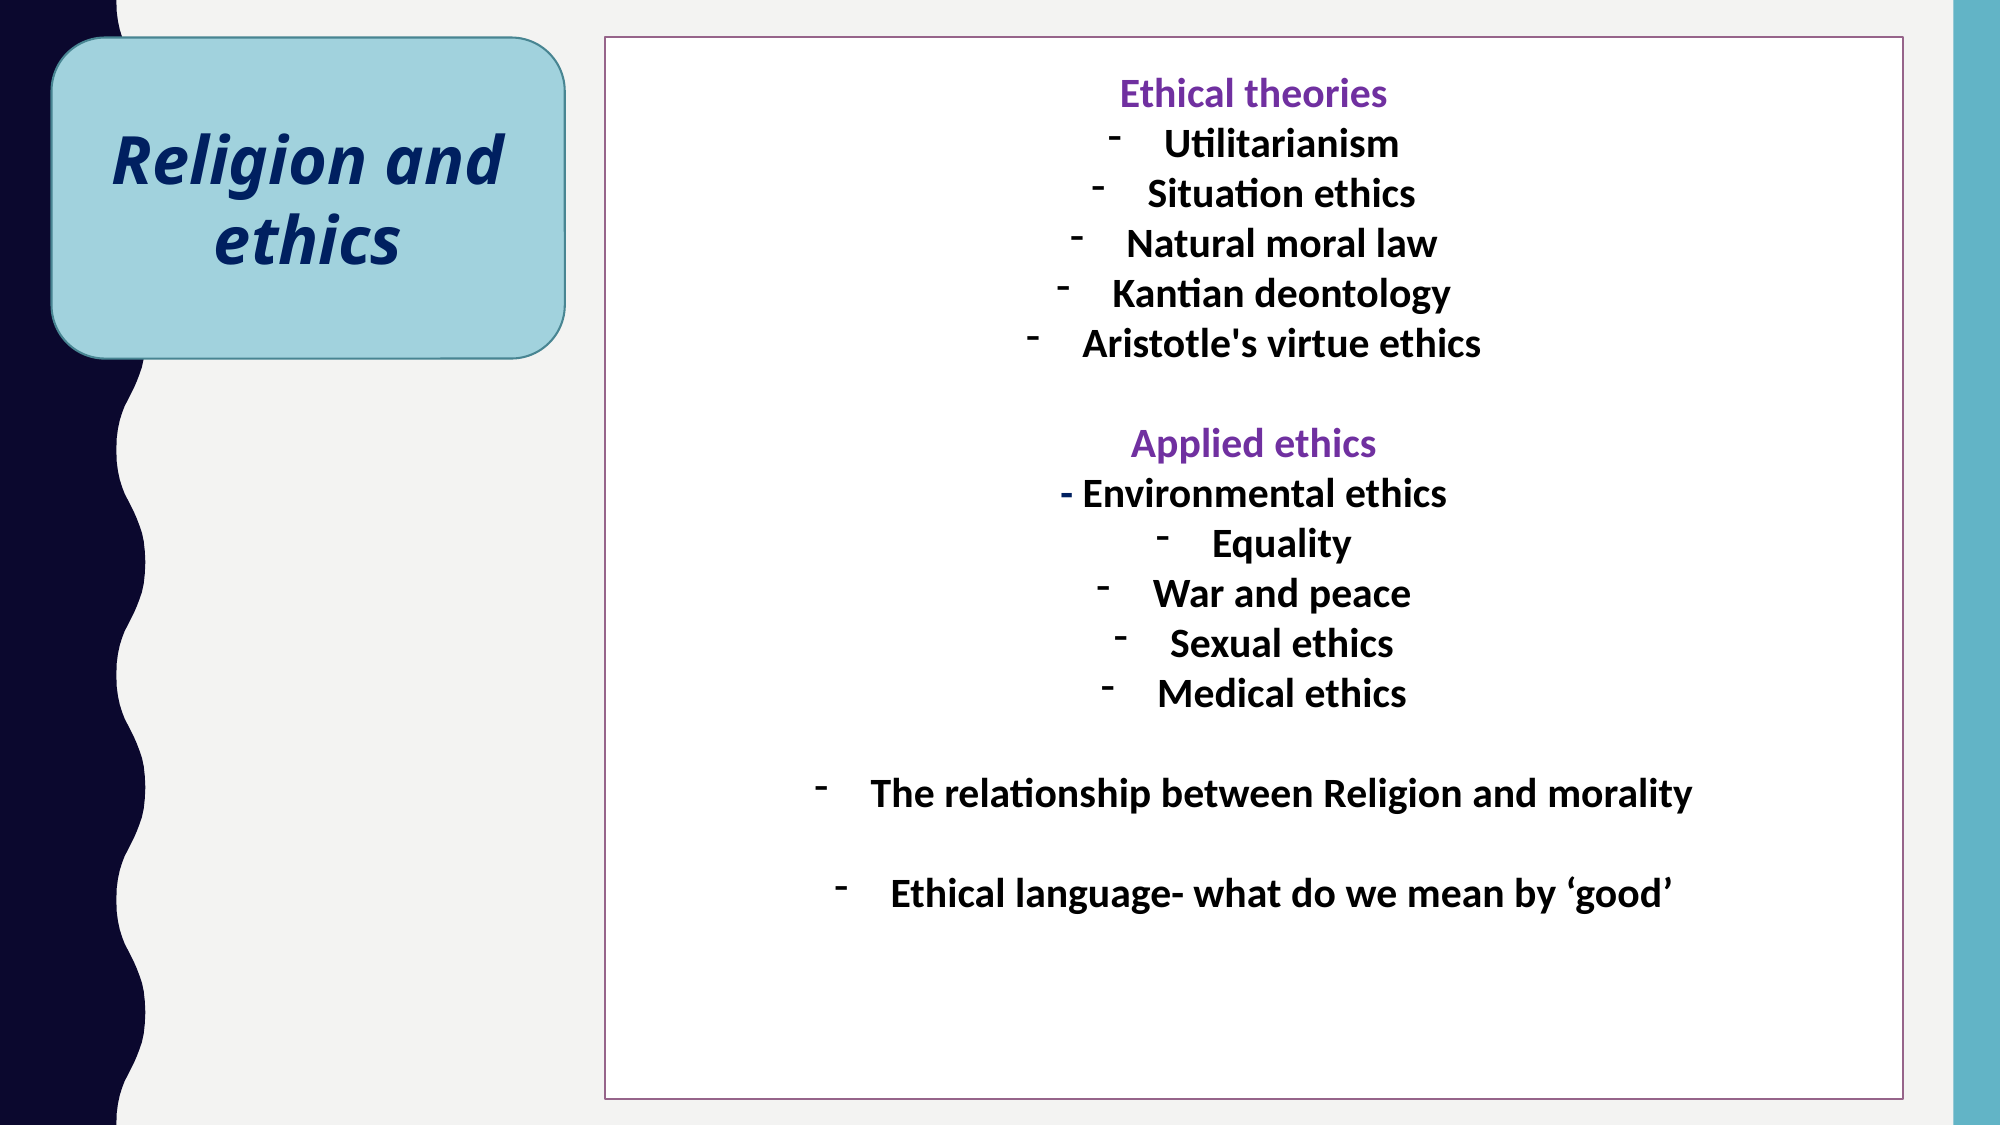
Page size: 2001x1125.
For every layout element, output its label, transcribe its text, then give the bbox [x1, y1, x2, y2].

text_box Religion and ethics [50, 36, 566, 360]
text_box Ethical theories Utilitarianism Situation ethics Natural moral law Kantian deontology Aristotle's virtue ethics Applied ethics - Environmental ethics Equality War and peace Sexual ethics Medical ethics The relationship between Religion and morality Ethical language- what do we mean by ‘good’ [604, 36, 1904, 1100]
